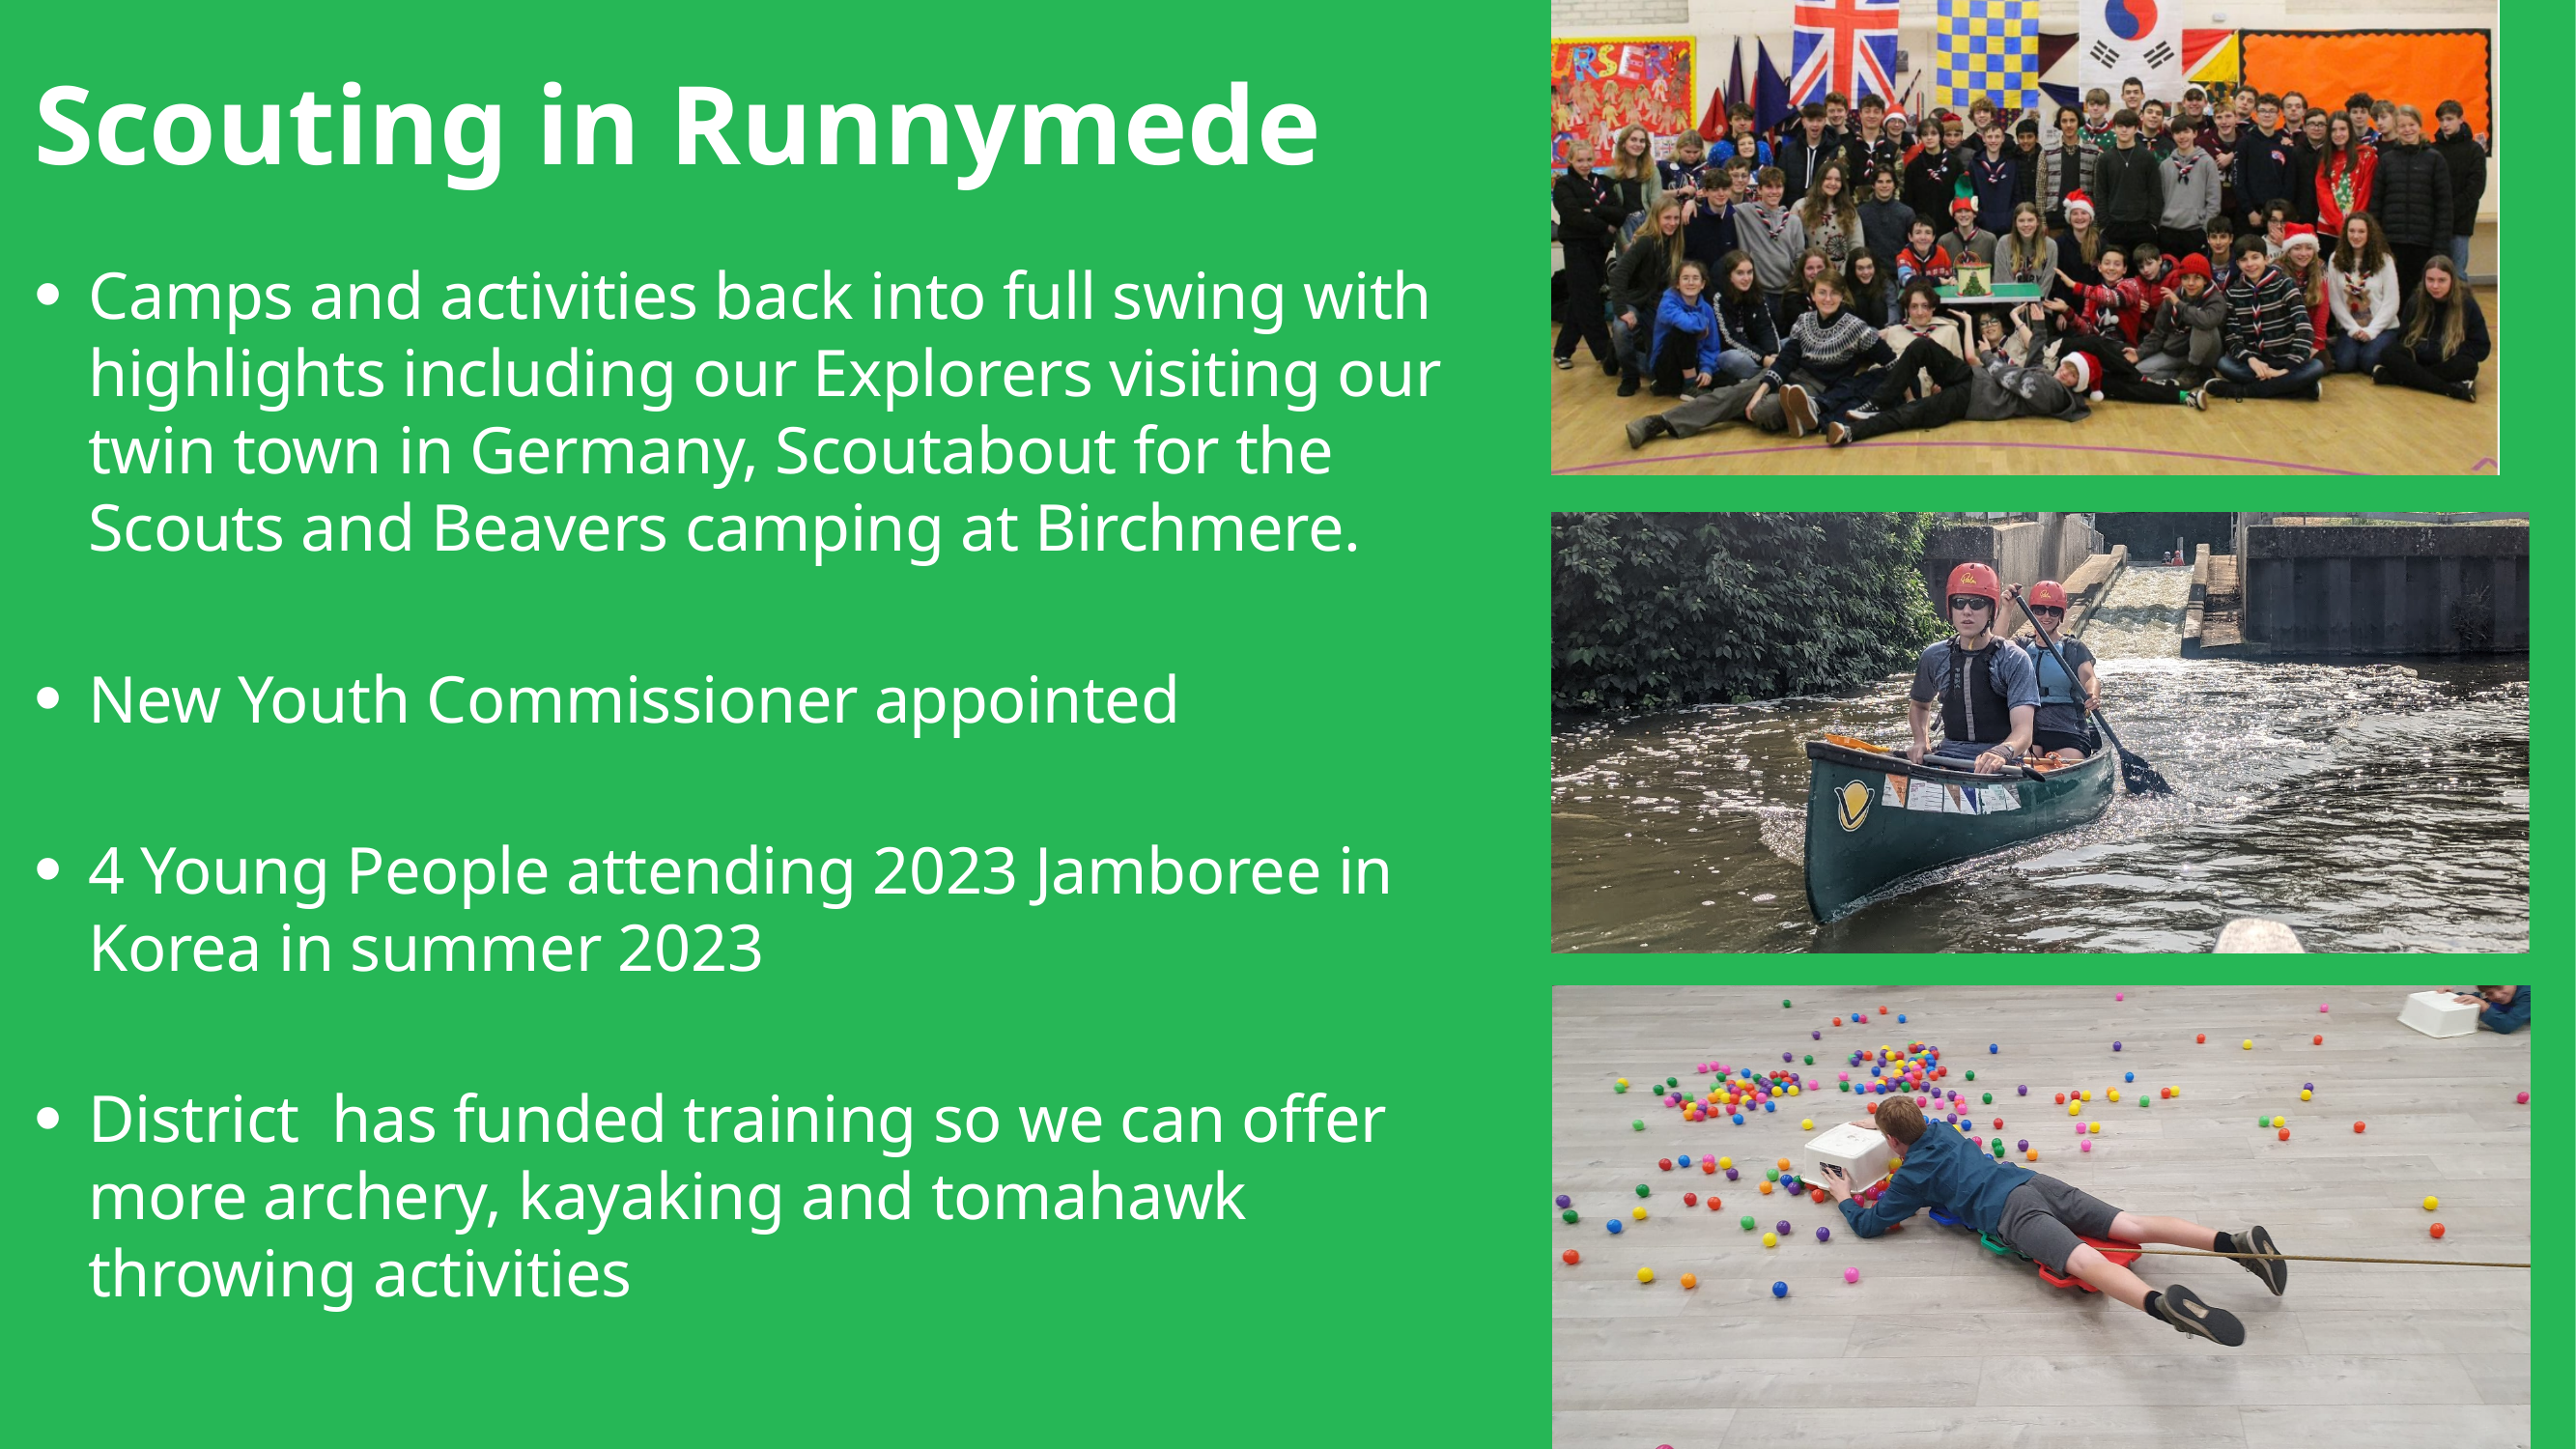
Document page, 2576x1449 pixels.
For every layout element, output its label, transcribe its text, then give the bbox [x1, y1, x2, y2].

text_box [0, 74, 1396, 1417]
picture [1550, 511, 2530, 953]
picture [1552, 985, 2532, 1449]
picture [1550, 0, 2500, 475]
list Scouting in Runnymede Camps and activities back into full swing with highlights including our Explorers visiting our twin town in Germany, Scoutabout for the Scouts and Beavers camping at Birchmere. New Youth Commissioner appointed 4 Young People attending 2023 Jamboree in Korea in summer 2023 District has funded training so we can offer more archery, kayaking and tomahawk throwing activities [32, 105, 1510, 1169]
